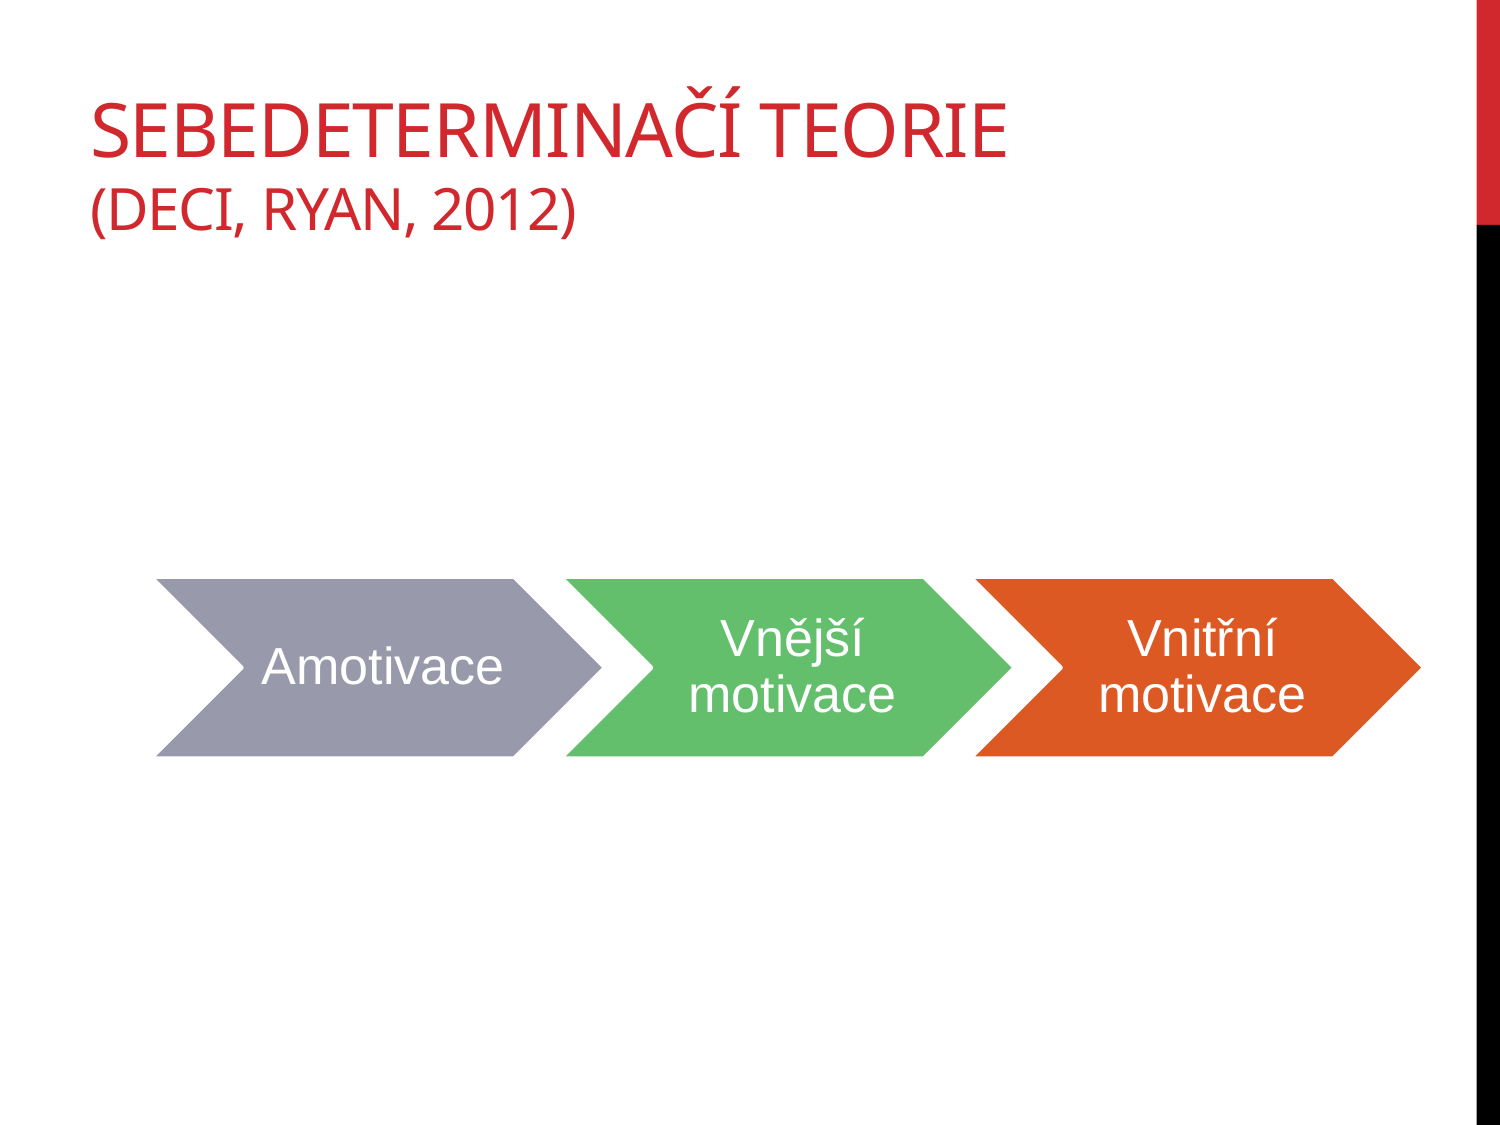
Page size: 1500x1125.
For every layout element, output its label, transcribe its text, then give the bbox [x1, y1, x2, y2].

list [149, 292, 1426, 1044]
title Sebedeterminačí teorie (Deci, Ryan, 2012) [75, 25, 1025, 250]
